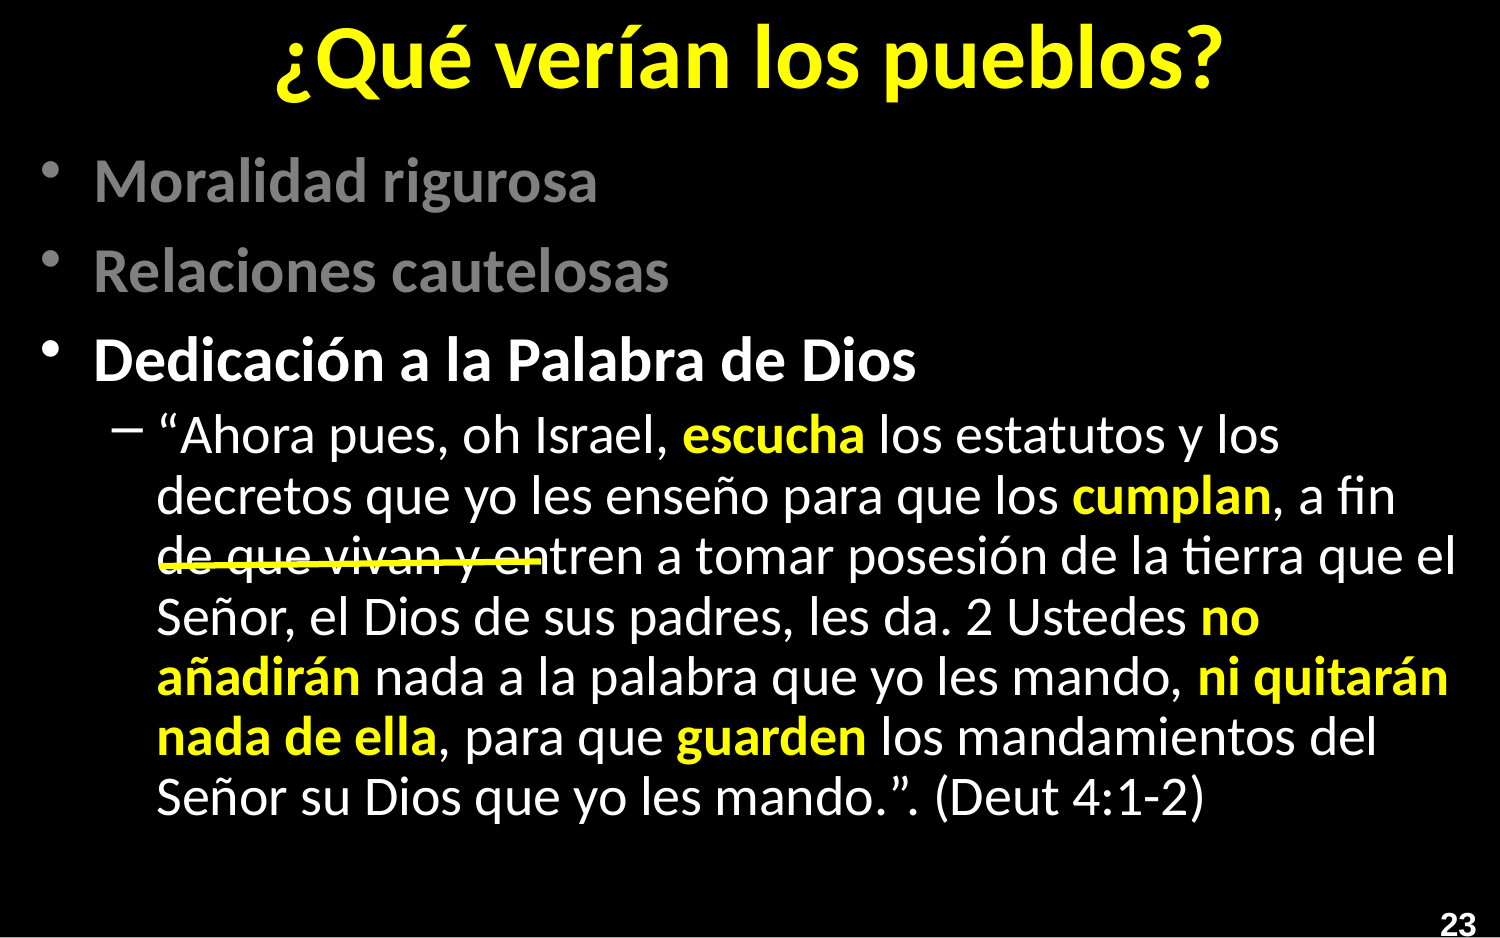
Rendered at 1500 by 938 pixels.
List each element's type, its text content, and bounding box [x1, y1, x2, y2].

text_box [159, 561, 542, 567]
slide_number 23 [1425, 895, 1500, 938]
list Moralidad rigurosa Relaciones cautelosas Dedicación a la Palabra de Dios “Ahora pues, oh Israel, escucha los estatutos y los decretos que yo les enseño para que los cumplan, a fin de que vivan y entren a tomar posesión de la tierra que el Señor, el Dios de sus padres, les da. 2 Ustedes no añadirán nada a la palabra que yo les mando, ni quitarán nada de ella, para que guarden los mandamientos del Señor su Dios que yo les mando.”. (Deut 4:1-2) [24, 131, 1475, 896]
title ¿Qué verían los pueblos? [112, 10, 1388, 94]
